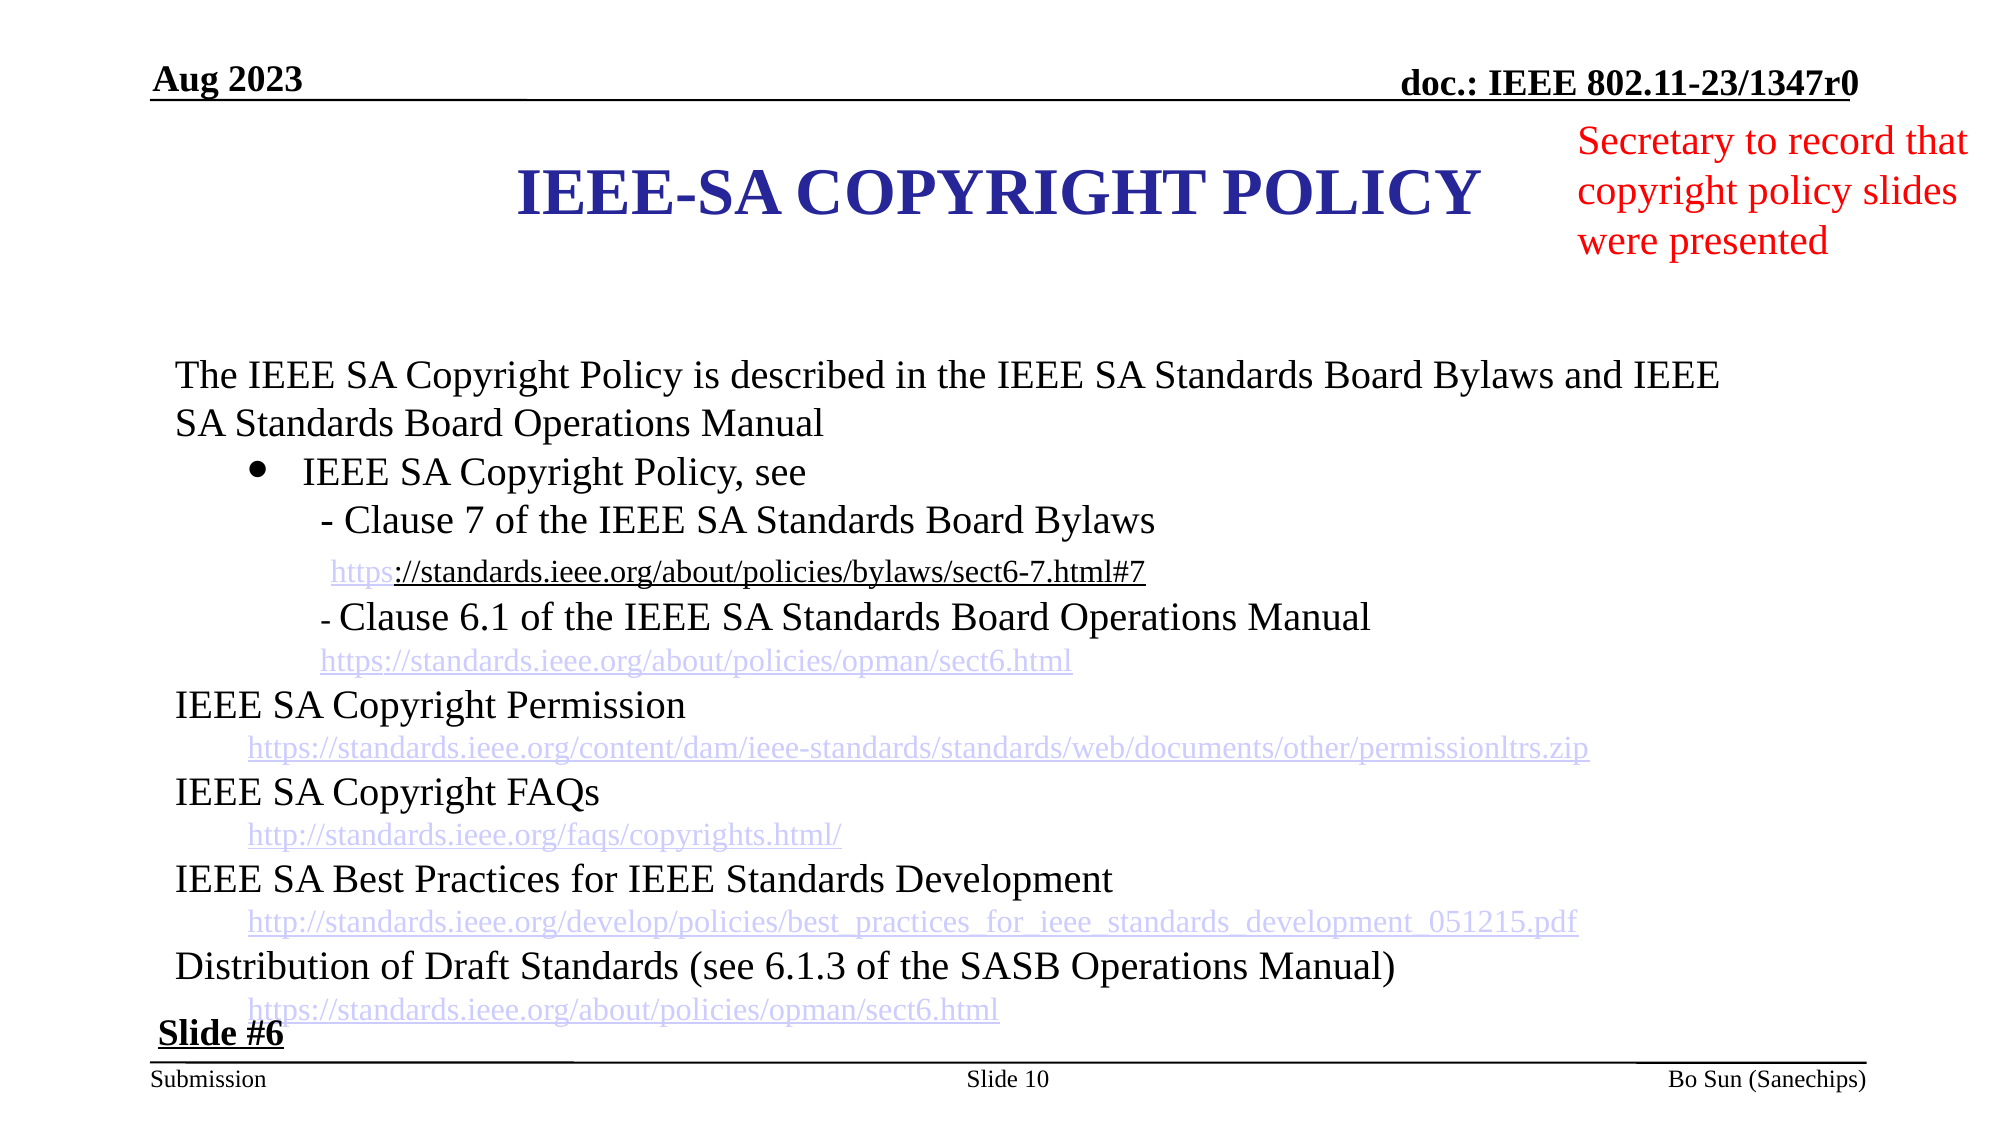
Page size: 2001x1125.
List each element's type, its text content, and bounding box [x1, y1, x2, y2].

slide_number Slide 10 [949, 1061, 1067, 1123]
text_box The IEEE SA Copyright Policy is described in the IEEE SA Standards Board Bylaws and IEEE SA Standards Board Operations Manual IEEE SA Copyright Policy, see - Clause 7 of the IEEE SA Standards Board Bylaws https://standards.ieee.org/about/policies/bylaws/sect6-7.html#7 - Clause 6.1 of the IEEE SA Standards Board Operations Manual https://standards.ieee.org/about/policies/opman/sect6.html IEEE SA Copyright Permission https://standards.ieee.org/content/dam/ieee-standards/standards/web/documents/other/permissionltrs.zip IEEE SA Copyright FAQs http://standards.ieee.org/faqs/copyrights.html/ IEEE SA Best Practices for IEEE Standards Development http://standards.ieee.org/develop/policies/best_practices_for_ieee_standards_development_051215.pdf Distribution of Draft Standards (see 6.1.3 of the SASB Operations Manual) https://standards.ieee.org/about/policies/opman/sect6.html [174, 340, 1776, 1041]
text_box IEEE-SA COPYRIGHT POLICY [362, 100, 1638, 276]
text_box Slide #6 [143, 1000, 300, 1061]
footer Bo Sun (Sanechips) [1169, 1061, 1867, 1093]
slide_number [152, 54, 563, 100]
text_box Secretary to record that copyright policy slides were presented [1562, 104, 1988, 270]
